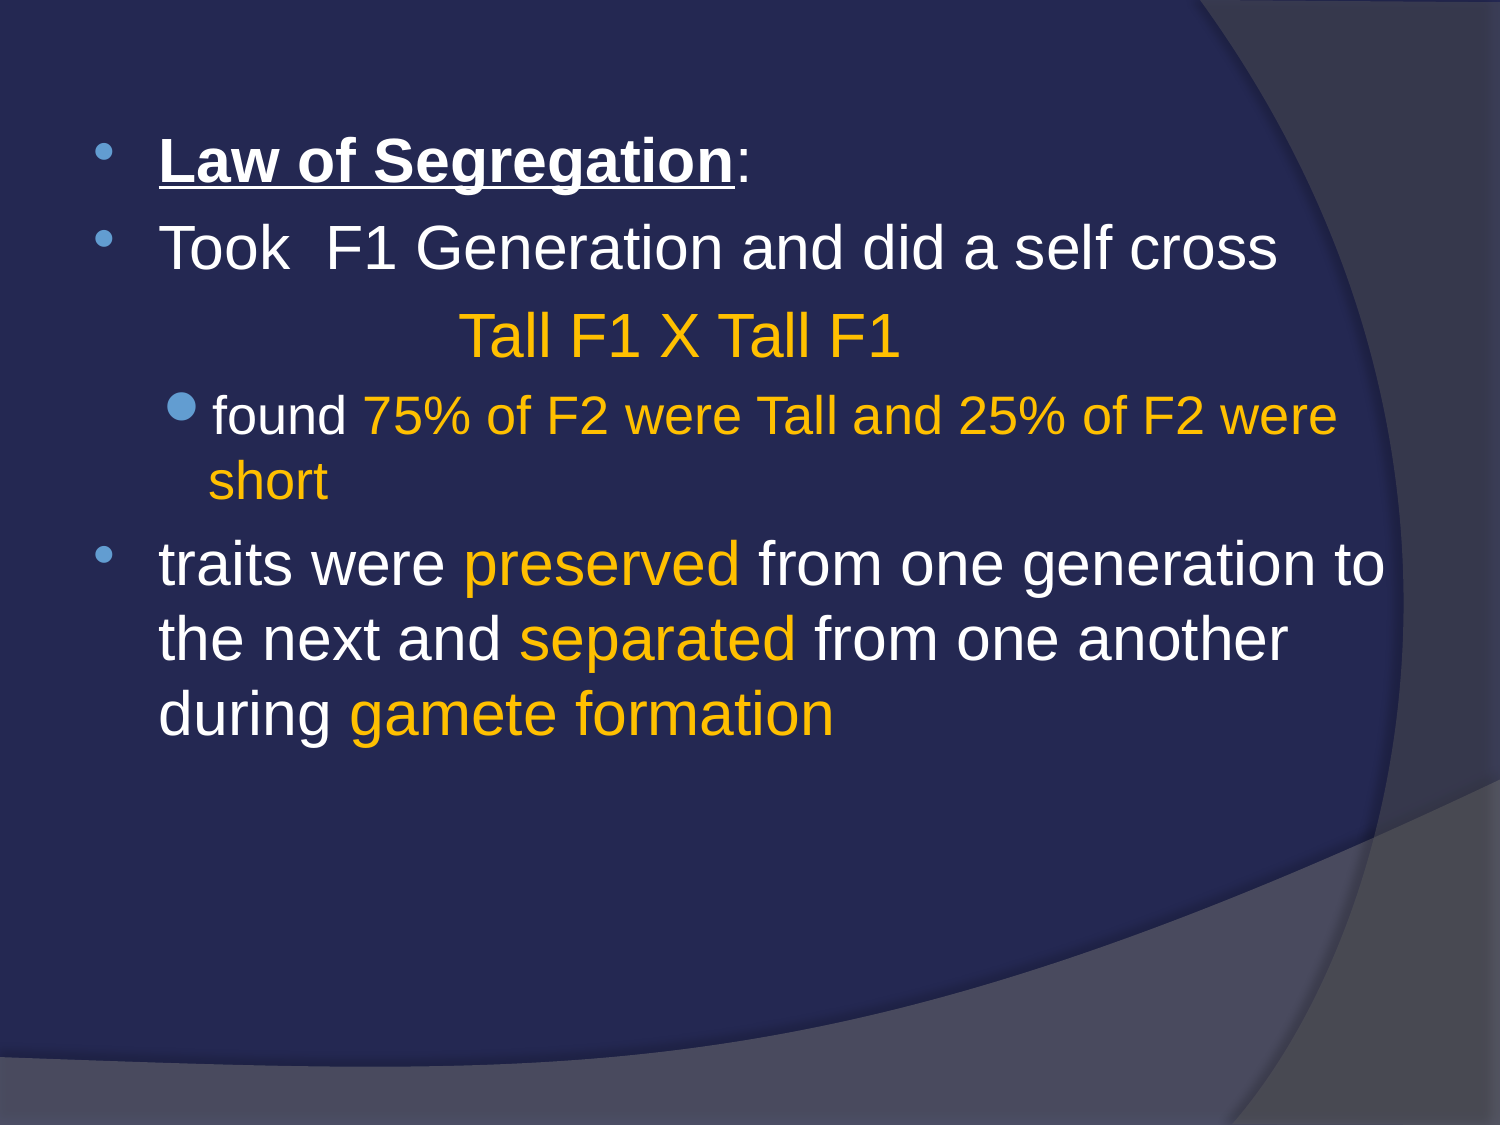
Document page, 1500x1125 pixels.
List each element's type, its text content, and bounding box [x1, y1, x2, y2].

list Law of Segregation: Took F1 Generation and did a self cross Tall F1 X Tall F1 found 75% of F2 were Tall and 25% of F2 were short traits were preserved from one generation to the next and separated from one another during gamete formation [75, 112, 1425, 963]
